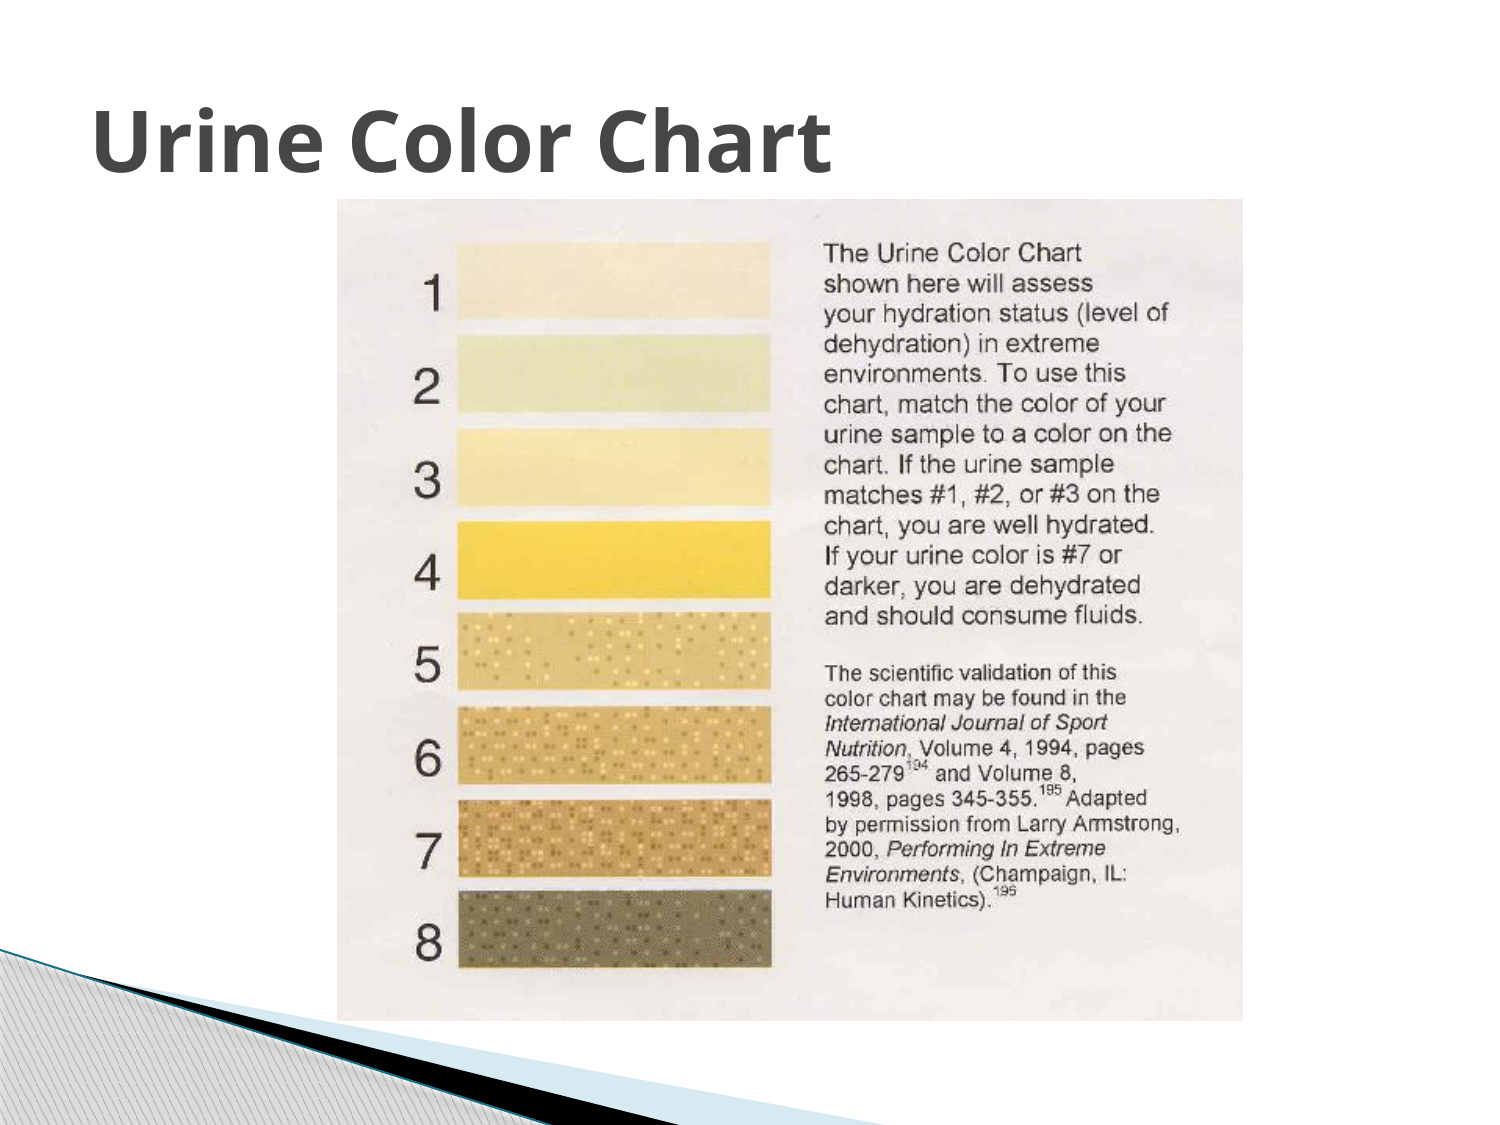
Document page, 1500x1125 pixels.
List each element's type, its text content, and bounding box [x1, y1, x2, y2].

picture [337, 199, 1243, 1021]
title Urine Color Chart [75, 45, 1425, 233]
